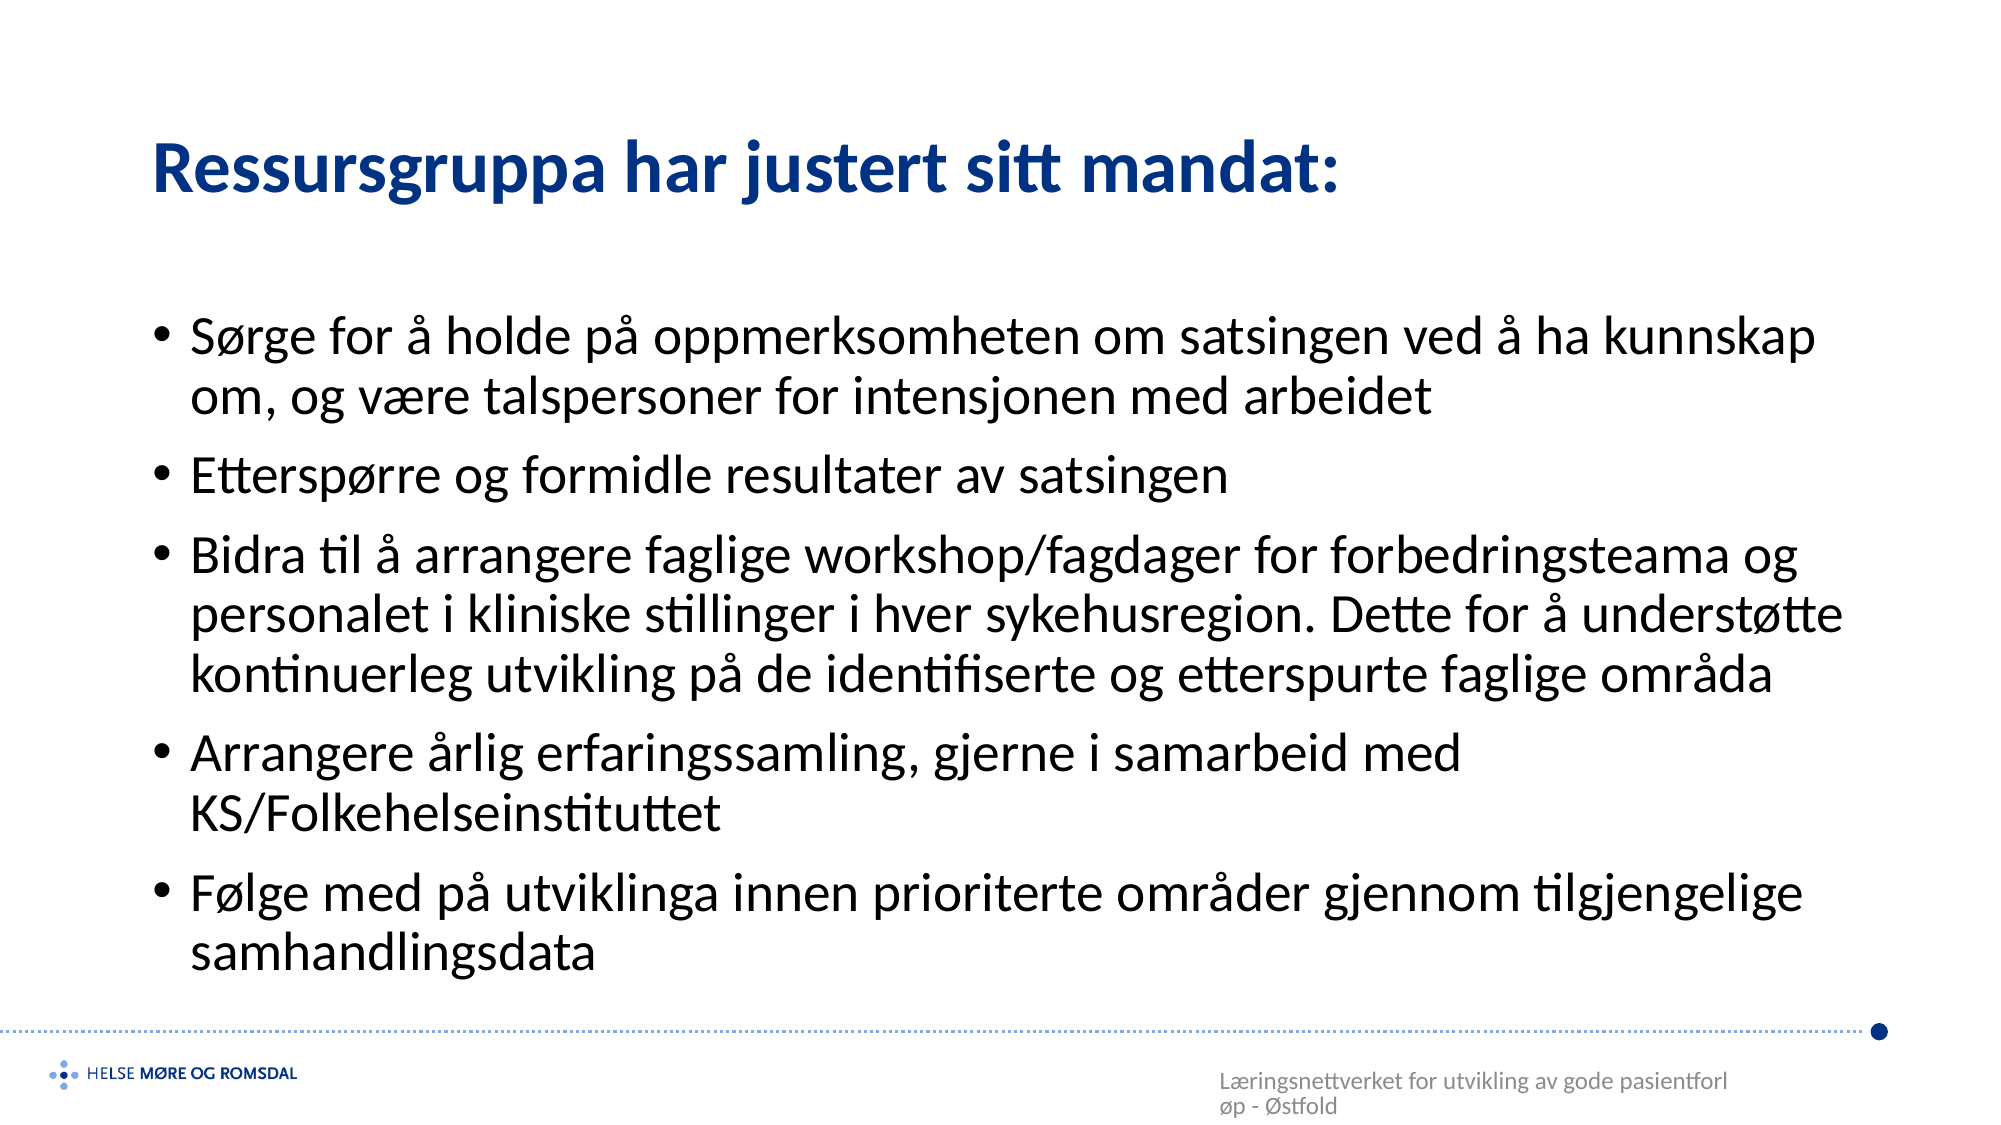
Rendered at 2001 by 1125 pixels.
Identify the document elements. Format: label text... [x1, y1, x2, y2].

title Ressursgruppa har justert sitt mandat: [137, 59, 1863, 278]
picture [49, 1060, 297, 1090]
list Sørge for å holde på oppmerksomheten om satsingen ved å ha kunnskap om, og være talspersoner for intensjonen med arbeidet Etterspørre og formidle resultater av satsingen Bidra til å arrangere faglige workshop/fagdager for forbedringsteama og personalet i kliniske stillinger i hver sykehusregion. Dette for å understøtte kontinuerleg utvikling på de identifiserte og etterspurte faglige områda Arrangere årlig erfaringssamling, gjerne i samarbeid med KS/Folkehelseinstituttet Følge med på utviklinga innen prioriterte områder gjennom tilgjengelige samhandlingsdata [137, 299, 1863, 1014]
footer Læringsnettverket for utvikling av gode pasientforløp - Østfold [1204, 1049, 1749, 1110]
